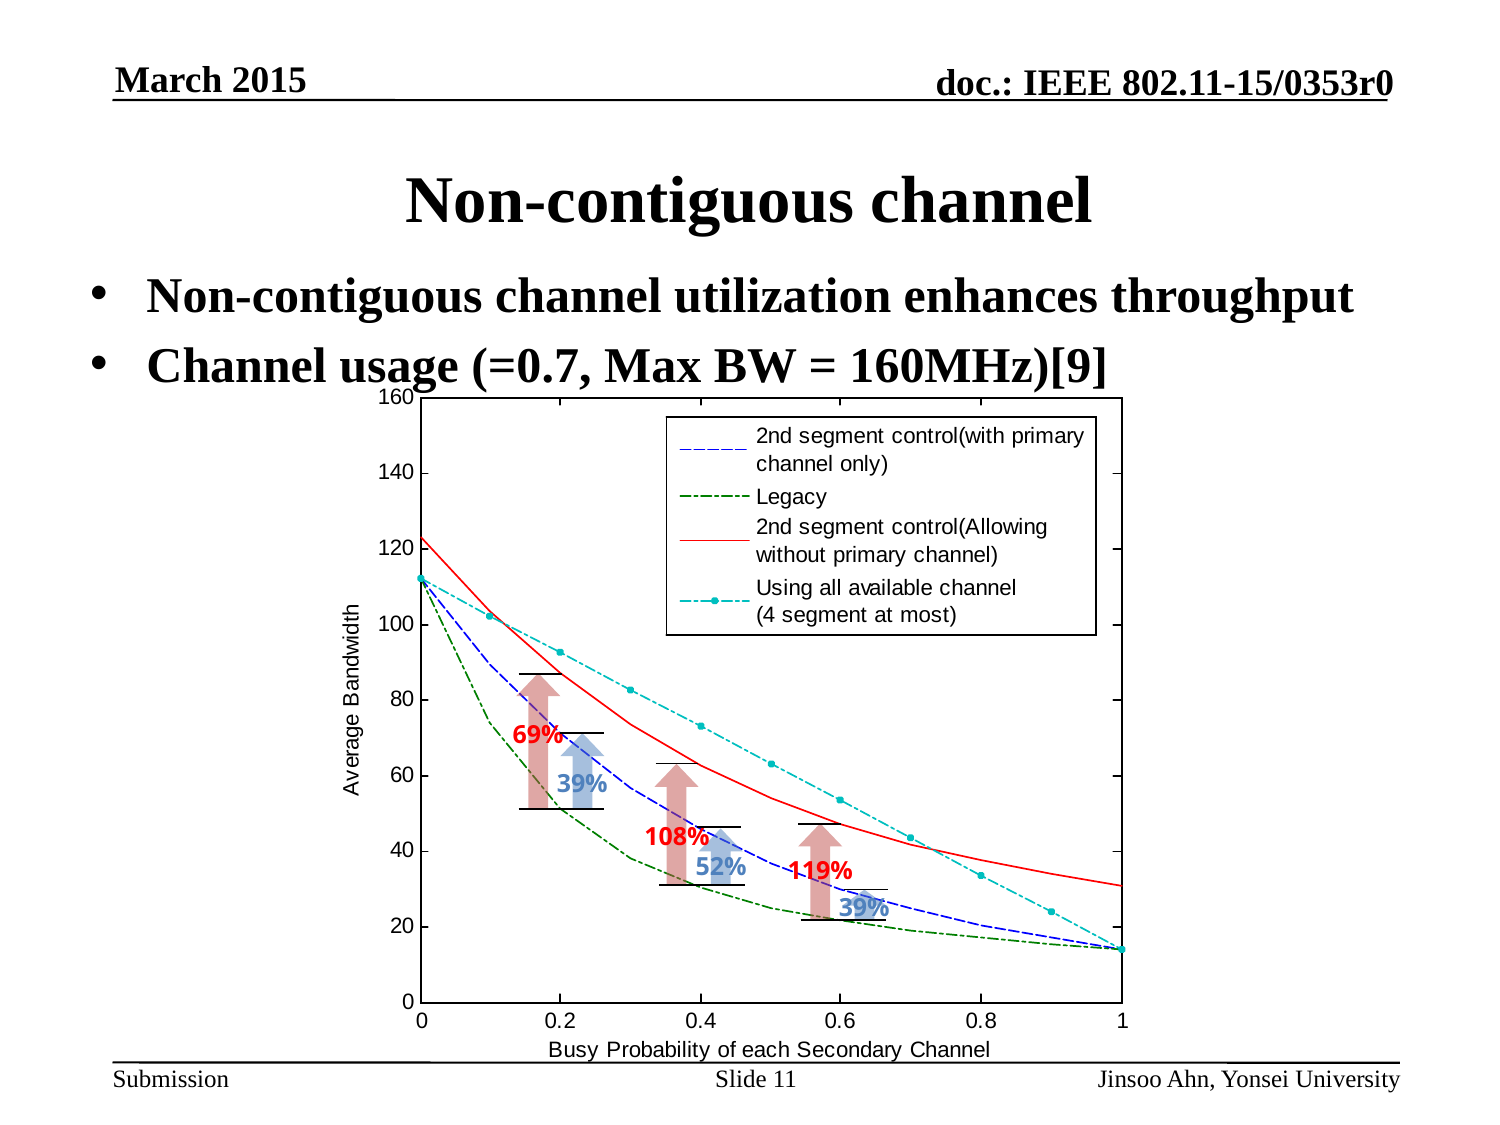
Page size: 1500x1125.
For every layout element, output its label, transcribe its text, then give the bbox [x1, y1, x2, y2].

picture [302, 342, 1209, 1084]
title Non-contiguous channel [74, 101, 1426, 290]
